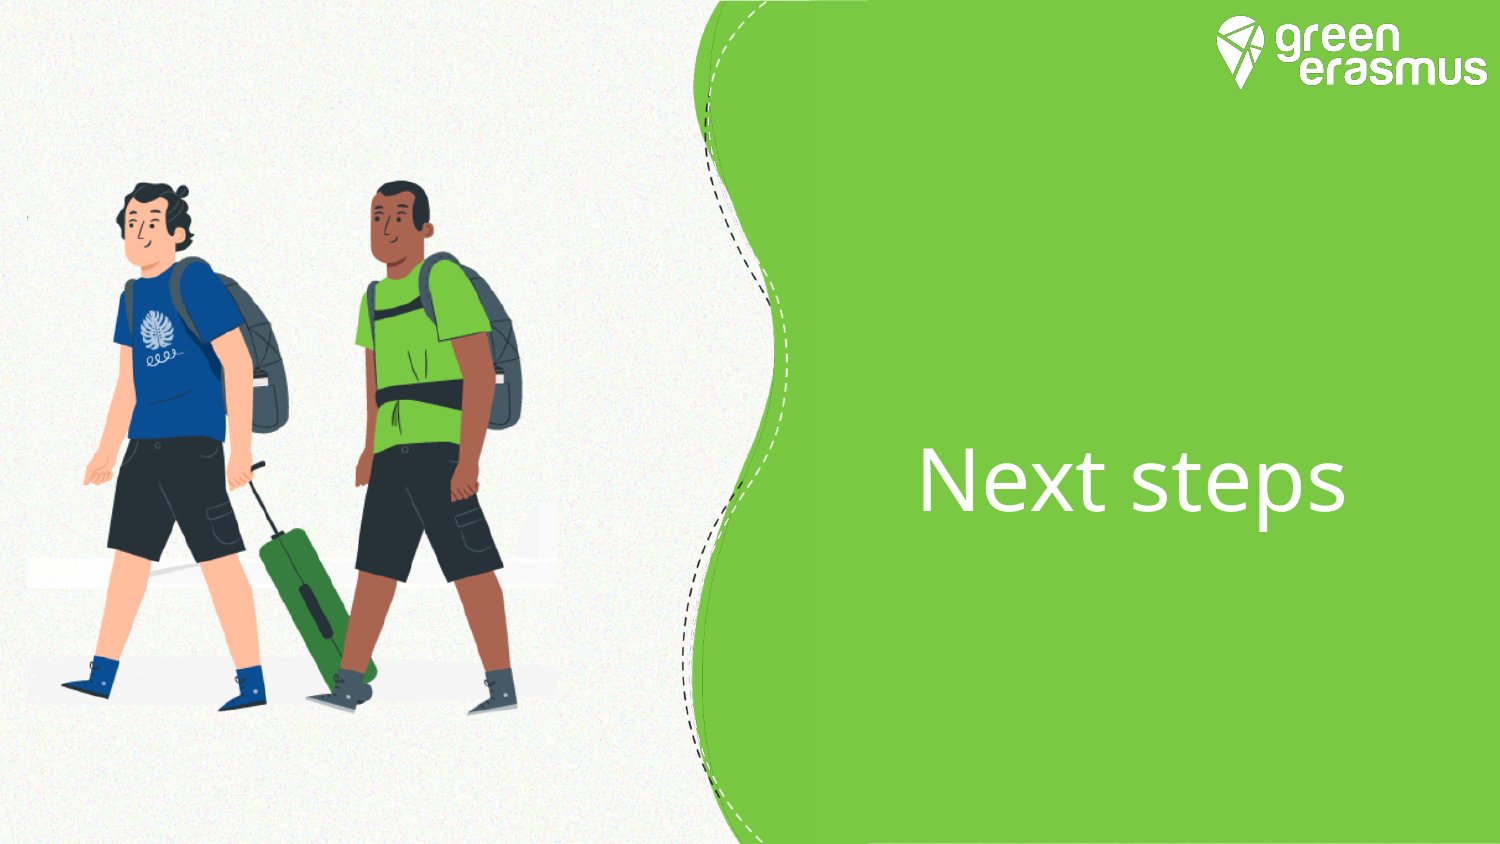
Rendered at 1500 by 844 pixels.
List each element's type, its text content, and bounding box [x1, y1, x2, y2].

picture [0, 0, 1166, 844]
title Next steps [817, 300, 1447, 544]
picture [1202, 0, 1500, 107]
